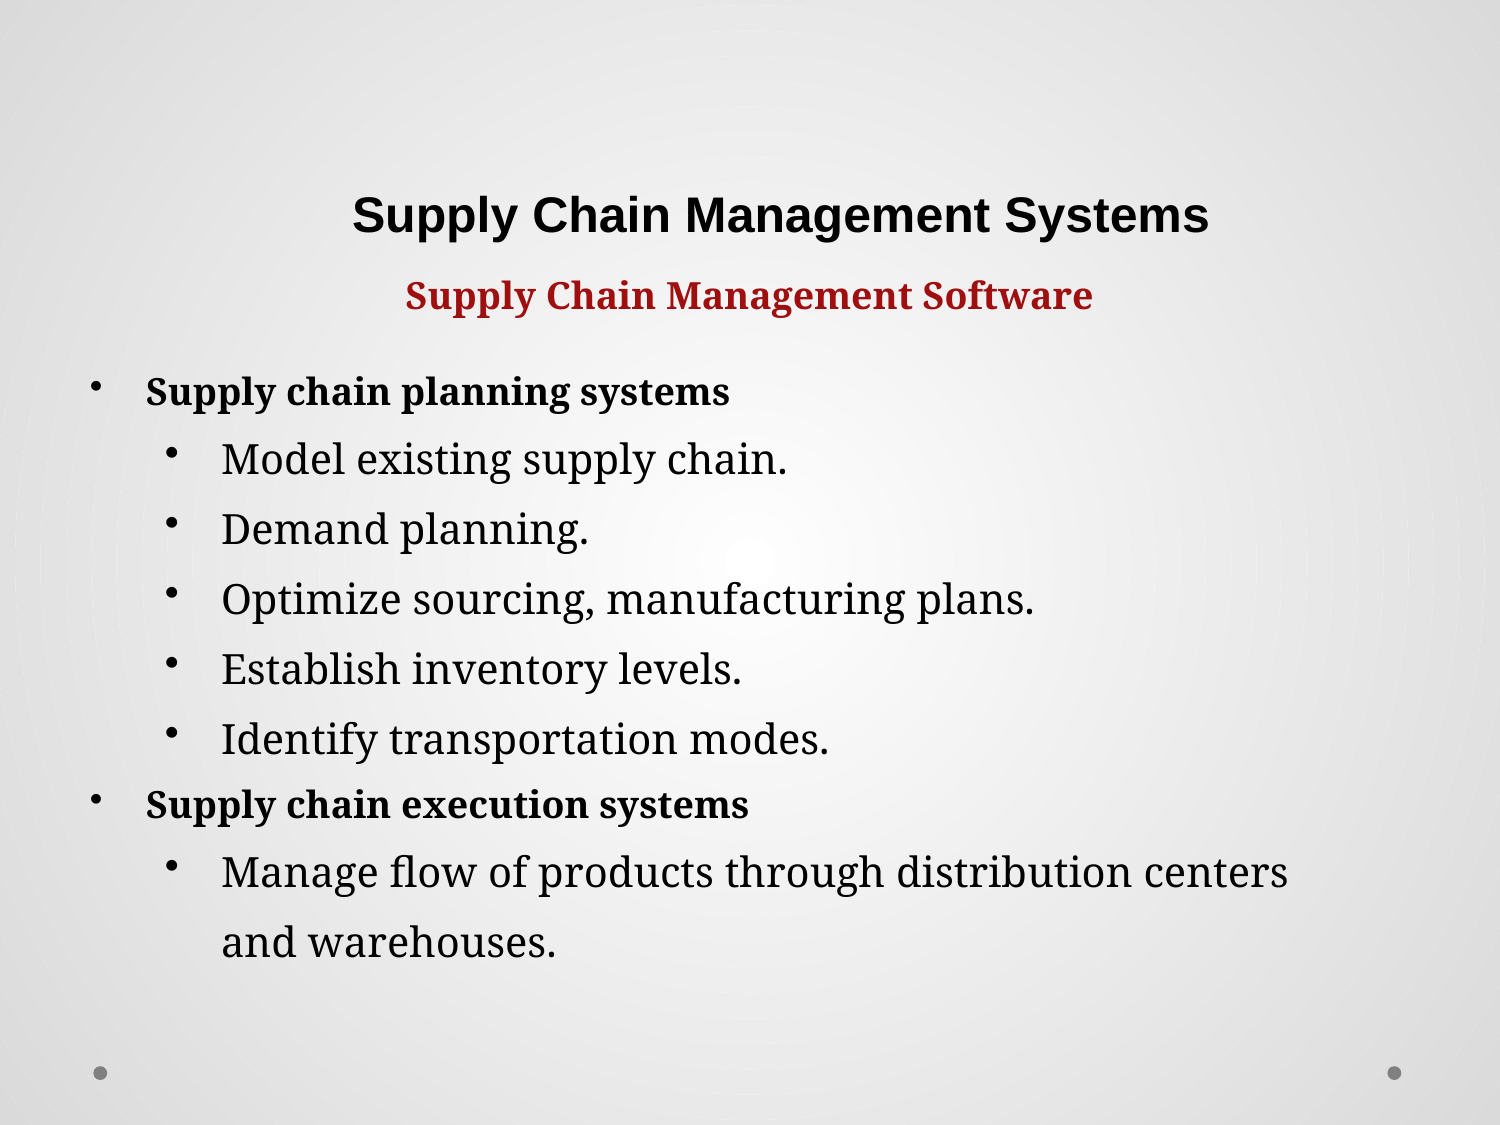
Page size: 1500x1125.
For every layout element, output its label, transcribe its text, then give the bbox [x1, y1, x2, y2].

text_box Supply chain planning systems Model existing supply chain. Demand planning. Optimize sourcing, manufacturing plans. Establish inventory levels. Identify transportation modes. Supply chain execution systems Manage flow of products through distribution centers and warehouses. [75, 349, 1388, 1038]
text_box Supply Chain Management Systems [237, 174, 1325, 250]
text_box Supply Chain Management Software [112, 264, 1388, 325]
